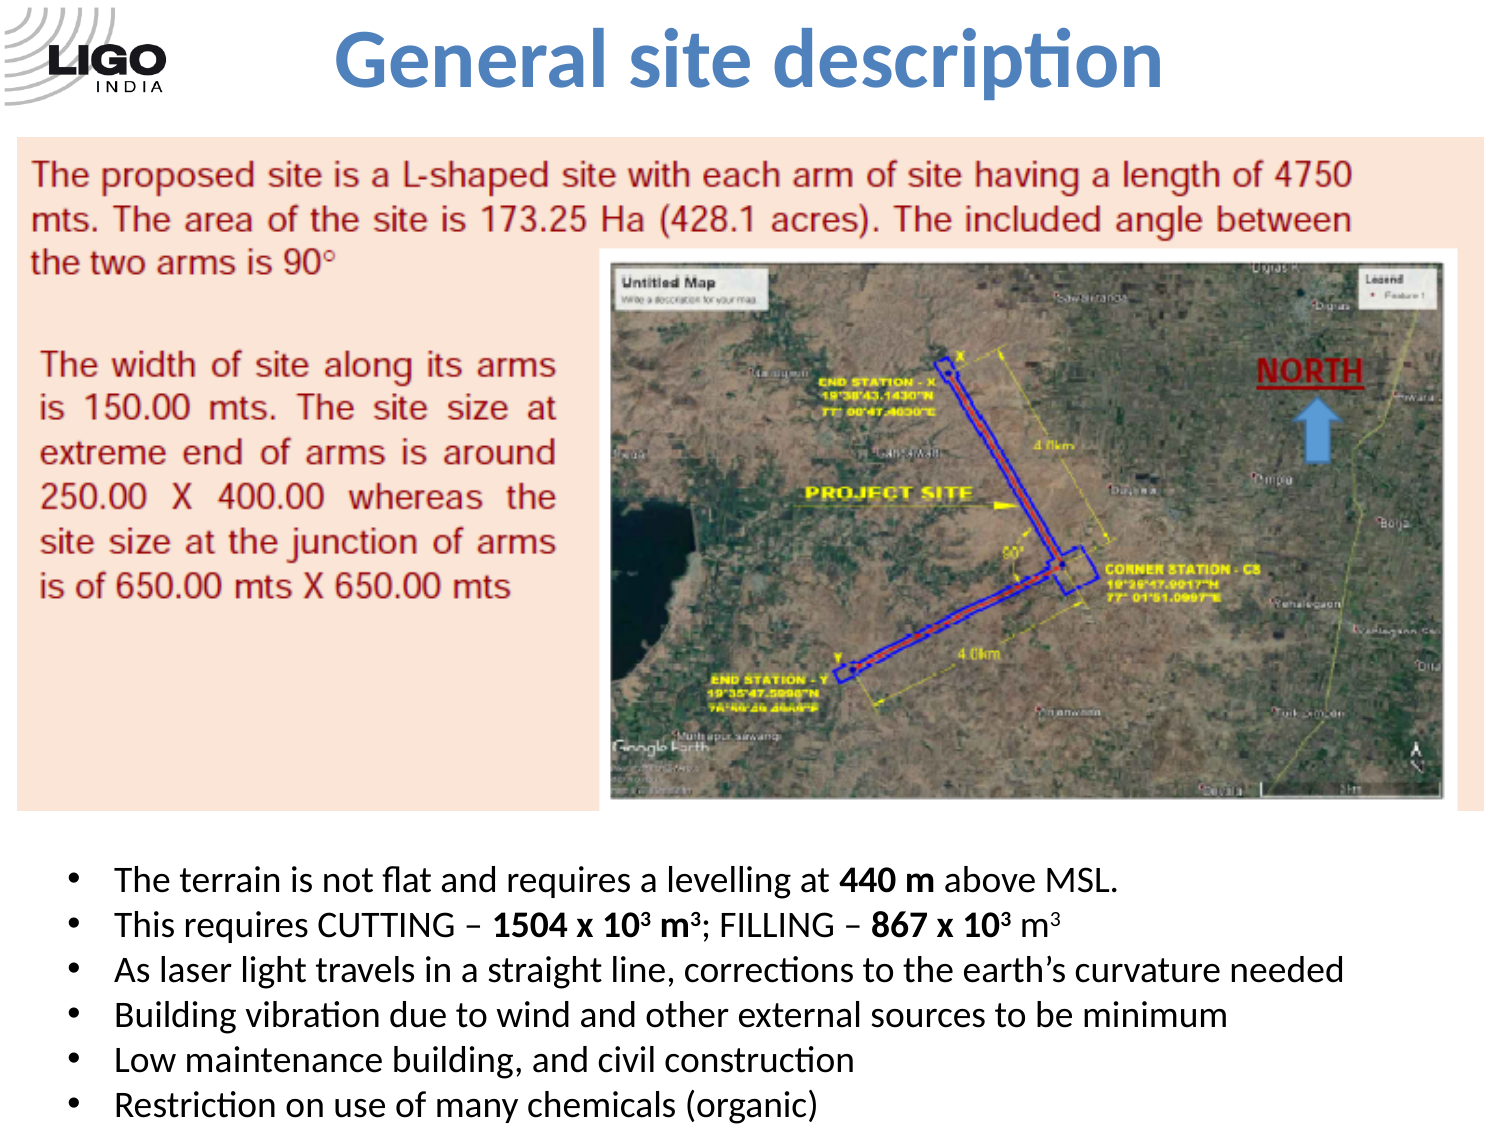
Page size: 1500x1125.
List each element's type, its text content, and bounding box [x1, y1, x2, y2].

picture [17, 136, 1484, 811]
text_box The terrain is not flat and requires a levelling at 440 m above MSL. This requires CUTTING – 1504 x 103 m3; FILLING – 867 x 103 m3 As laser light travels in a straight line, corrections to the earth’s curvature needed Building vibration due to wind and other external sources to be minimum Low maintenance building, and civil construction Restriction on use of many chemicals (organic) [52, 847, 1362, 1125]
picture [0, 4, 180, 113]
title General site description [75, 0, 1425, 113]
